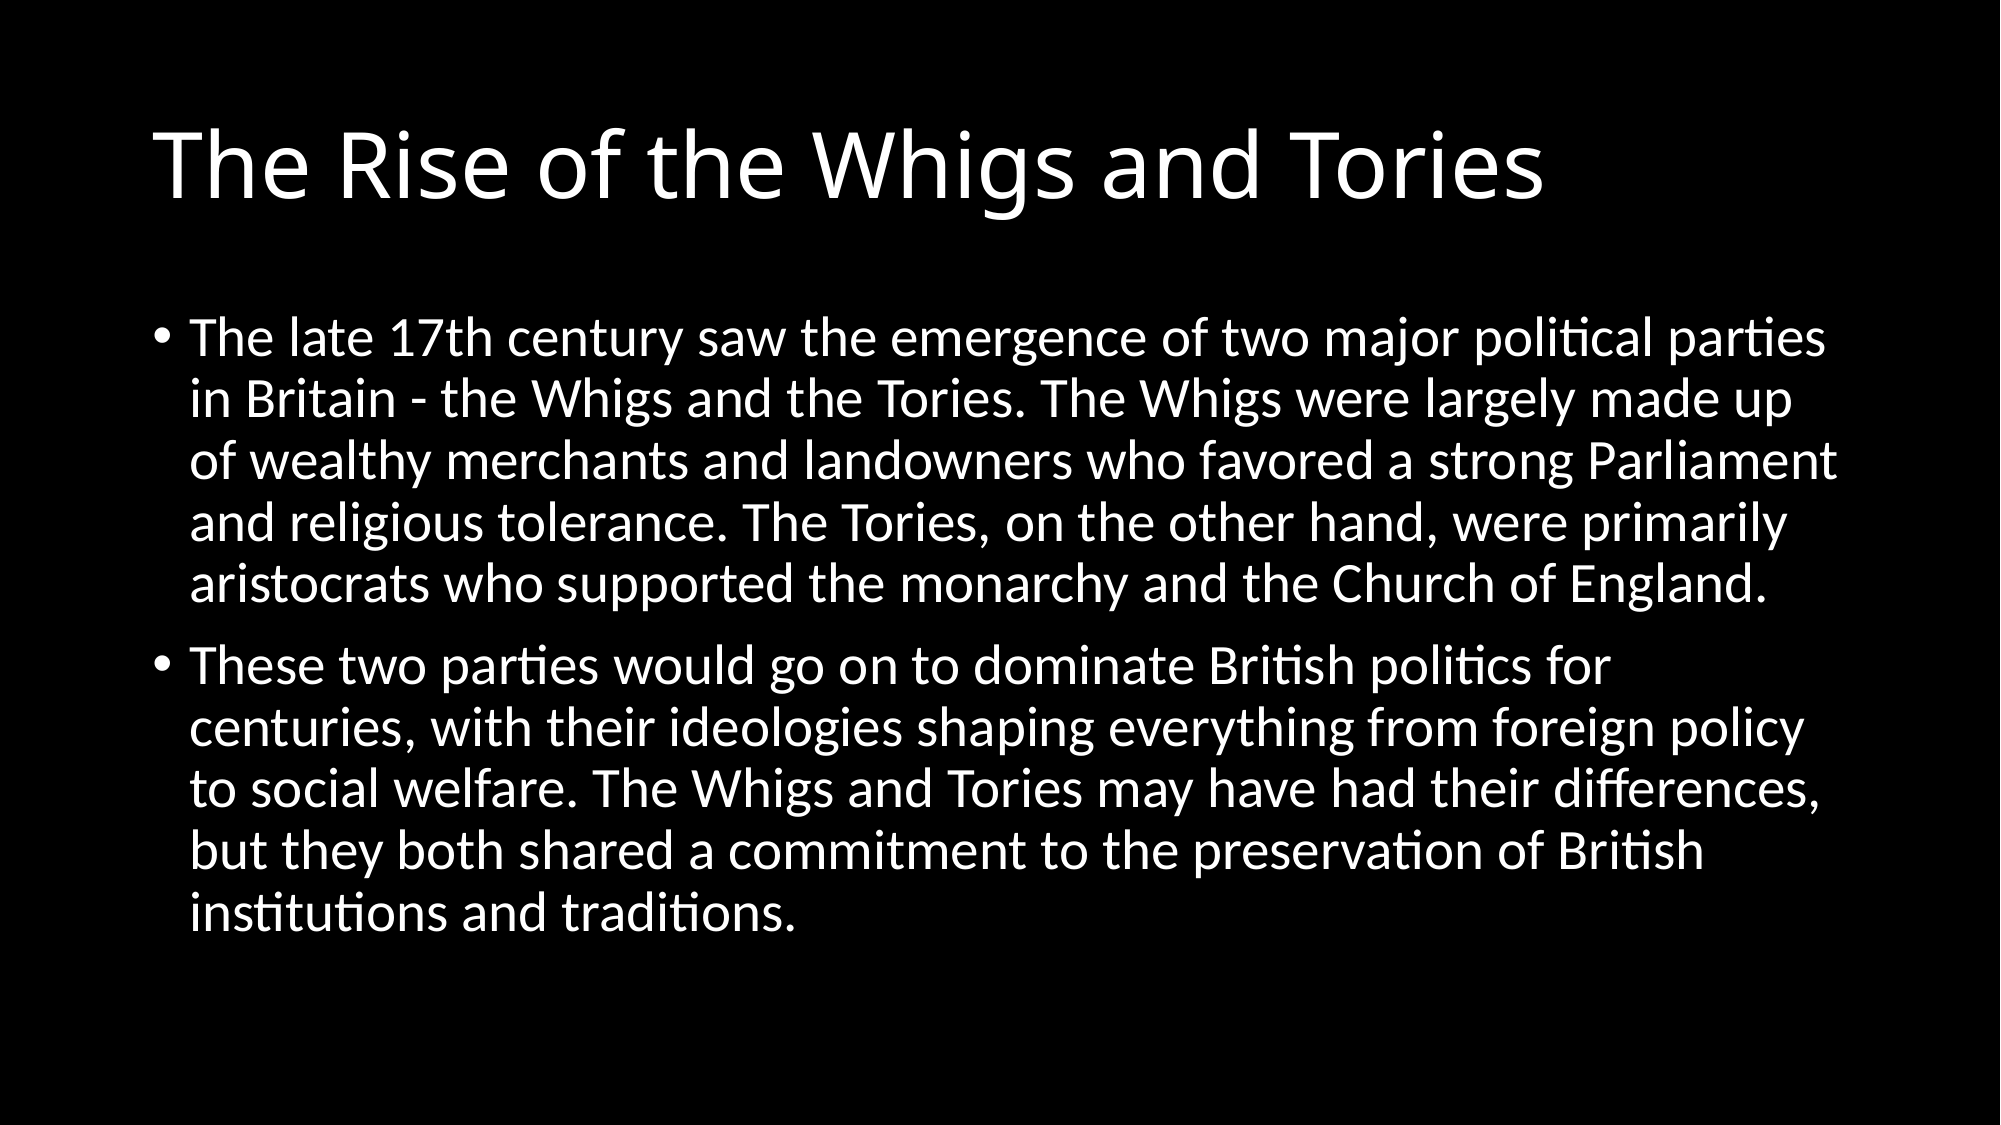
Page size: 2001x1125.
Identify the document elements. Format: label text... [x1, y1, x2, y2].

list The late 17th century saw the emergence of two major political parties in Britain - the Whigs and the Tories. The Whigs were largely made up of wealthy merchants and landowners who favored a strong Parliament and religious tolerance. The Tories, on the other hand, were primarily aristocrats who supported the monarchy and the Church of England. These two parties would go on to dominate British politics for centuries, with their ideologies shaping everything from foreign policy to social welfare. The Whigs and Tories may have had their differences, but they both shared a commitment to the preservation of British institutions and traditions. [137, 299, 1863, 1014]
title The Rise of the Whigs and Tories [137, 59, 1863, 278]
